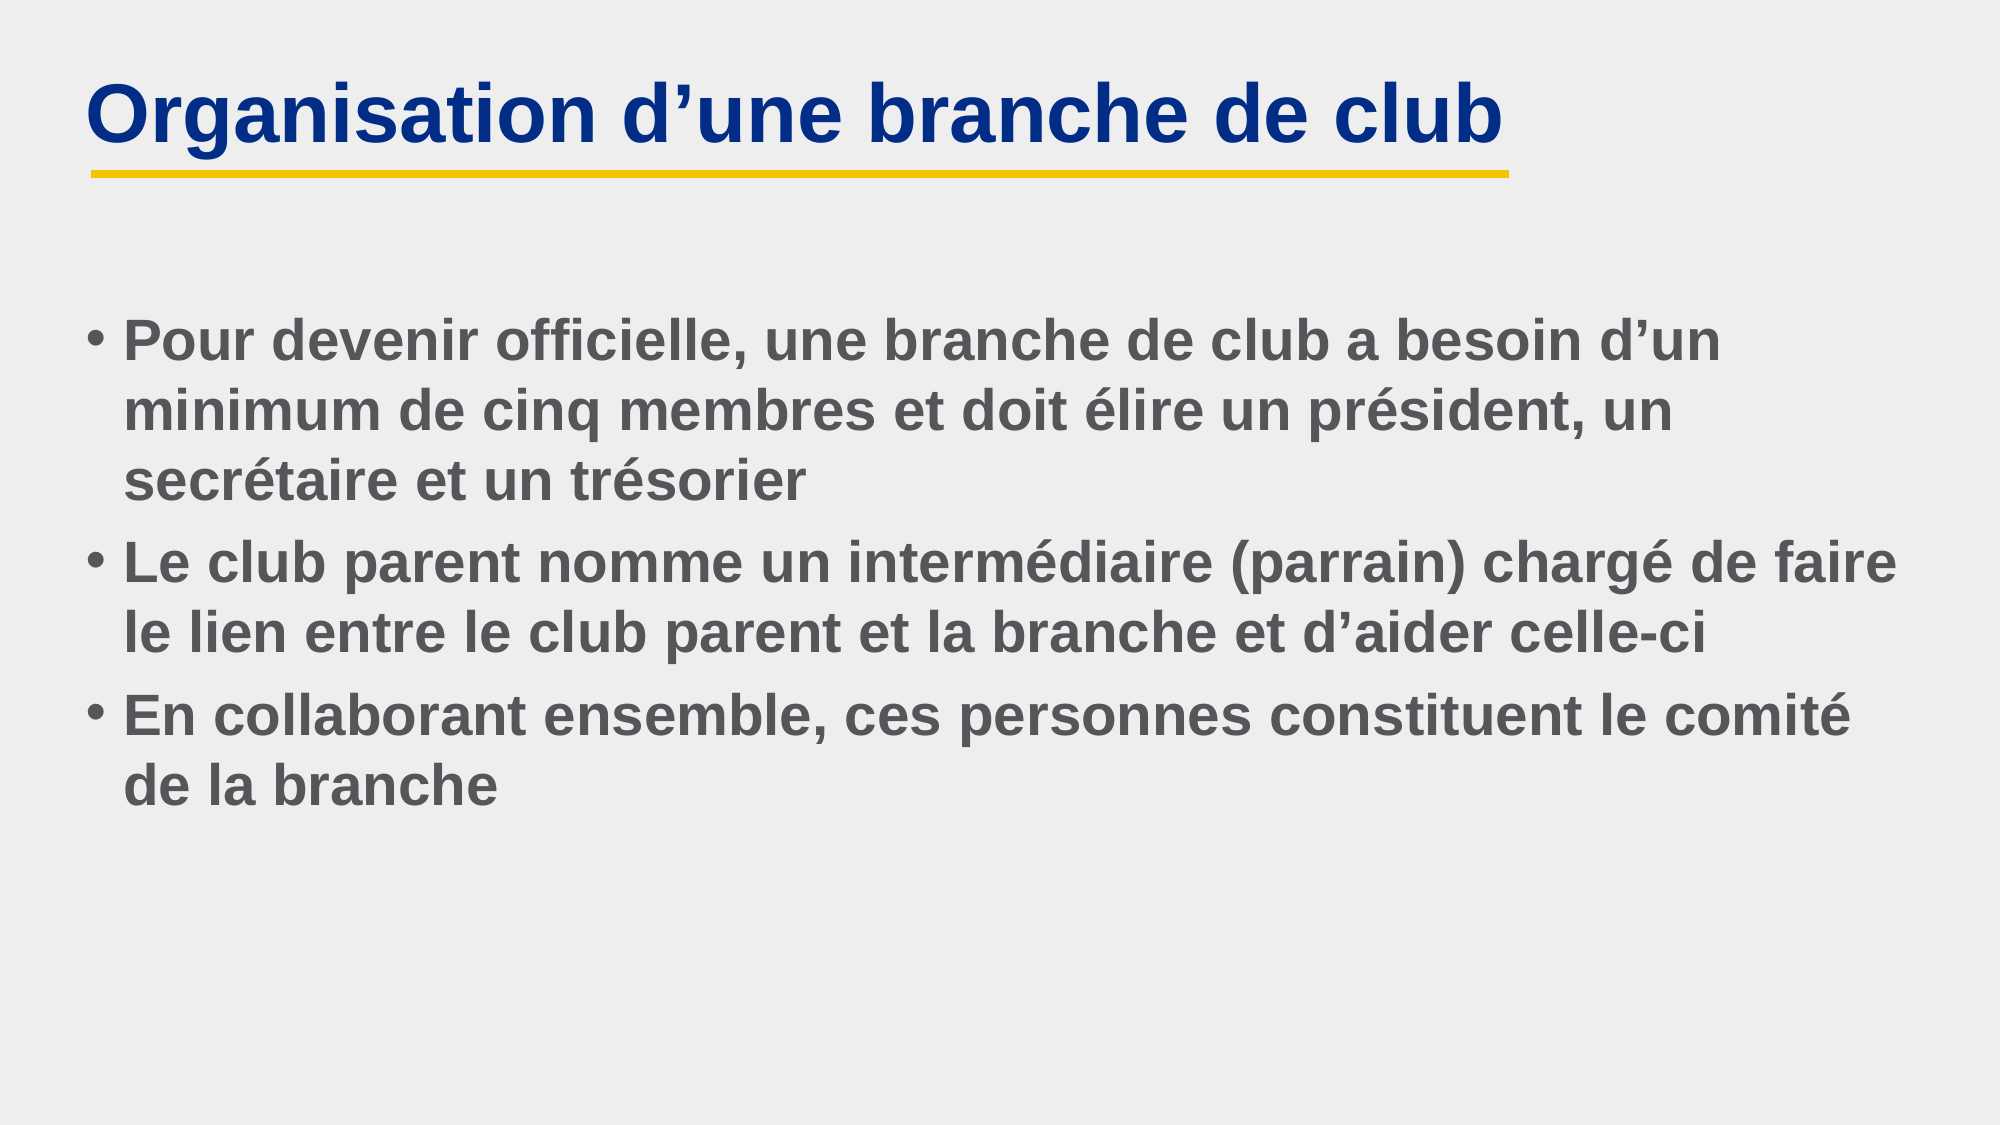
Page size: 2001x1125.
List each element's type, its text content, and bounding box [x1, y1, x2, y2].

title Organisation d’une branche de club [70, 62, 1924, 169]
list Pour devenir officielle, une branche de club a besoin d’un minimum de cinq membres et doit élire un président, un secrétaire et un trésorier Le club parent nomme un intermédiaire (parrain) chargé de faire le lien entre le club parent et la branche et d’aider celle-ci En collaborant ensemble, ces personnes constituent le comité de la branche [70, 294, 1924, 1029]
